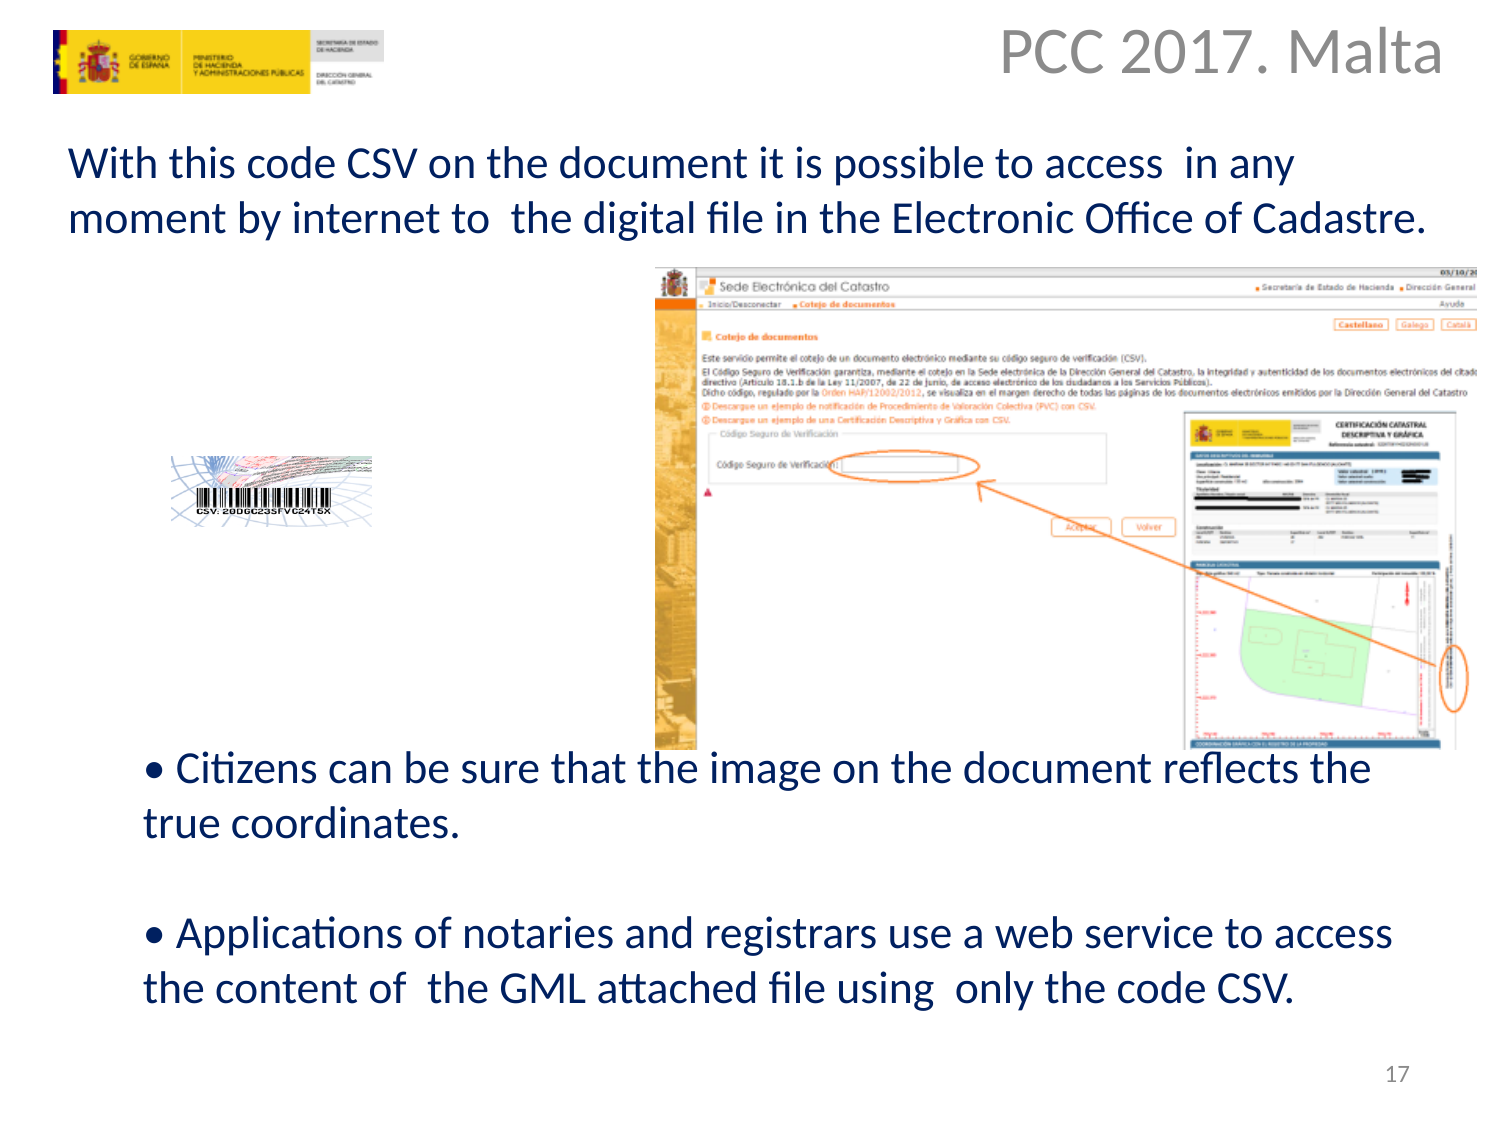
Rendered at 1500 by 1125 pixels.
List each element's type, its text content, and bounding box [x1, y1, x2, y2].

slide_number 17 [1074, 1042, 1425, 1103]
picture [170, 455, 373, 528]
text_box With this code CSV on the document it is possible to access in any moment by internet to the digital file in the Electronic Office of Cadastre. • Citizens can be sure that the image on the document reflects the true coordinates. • Applications of notaries and registrars use a web service to access the content of the GML attached file using only the code CSV. [53, 125, 1447, 1020]
picture [655, 266, 1477, 750]
picture [53, 30, 384, 94]
